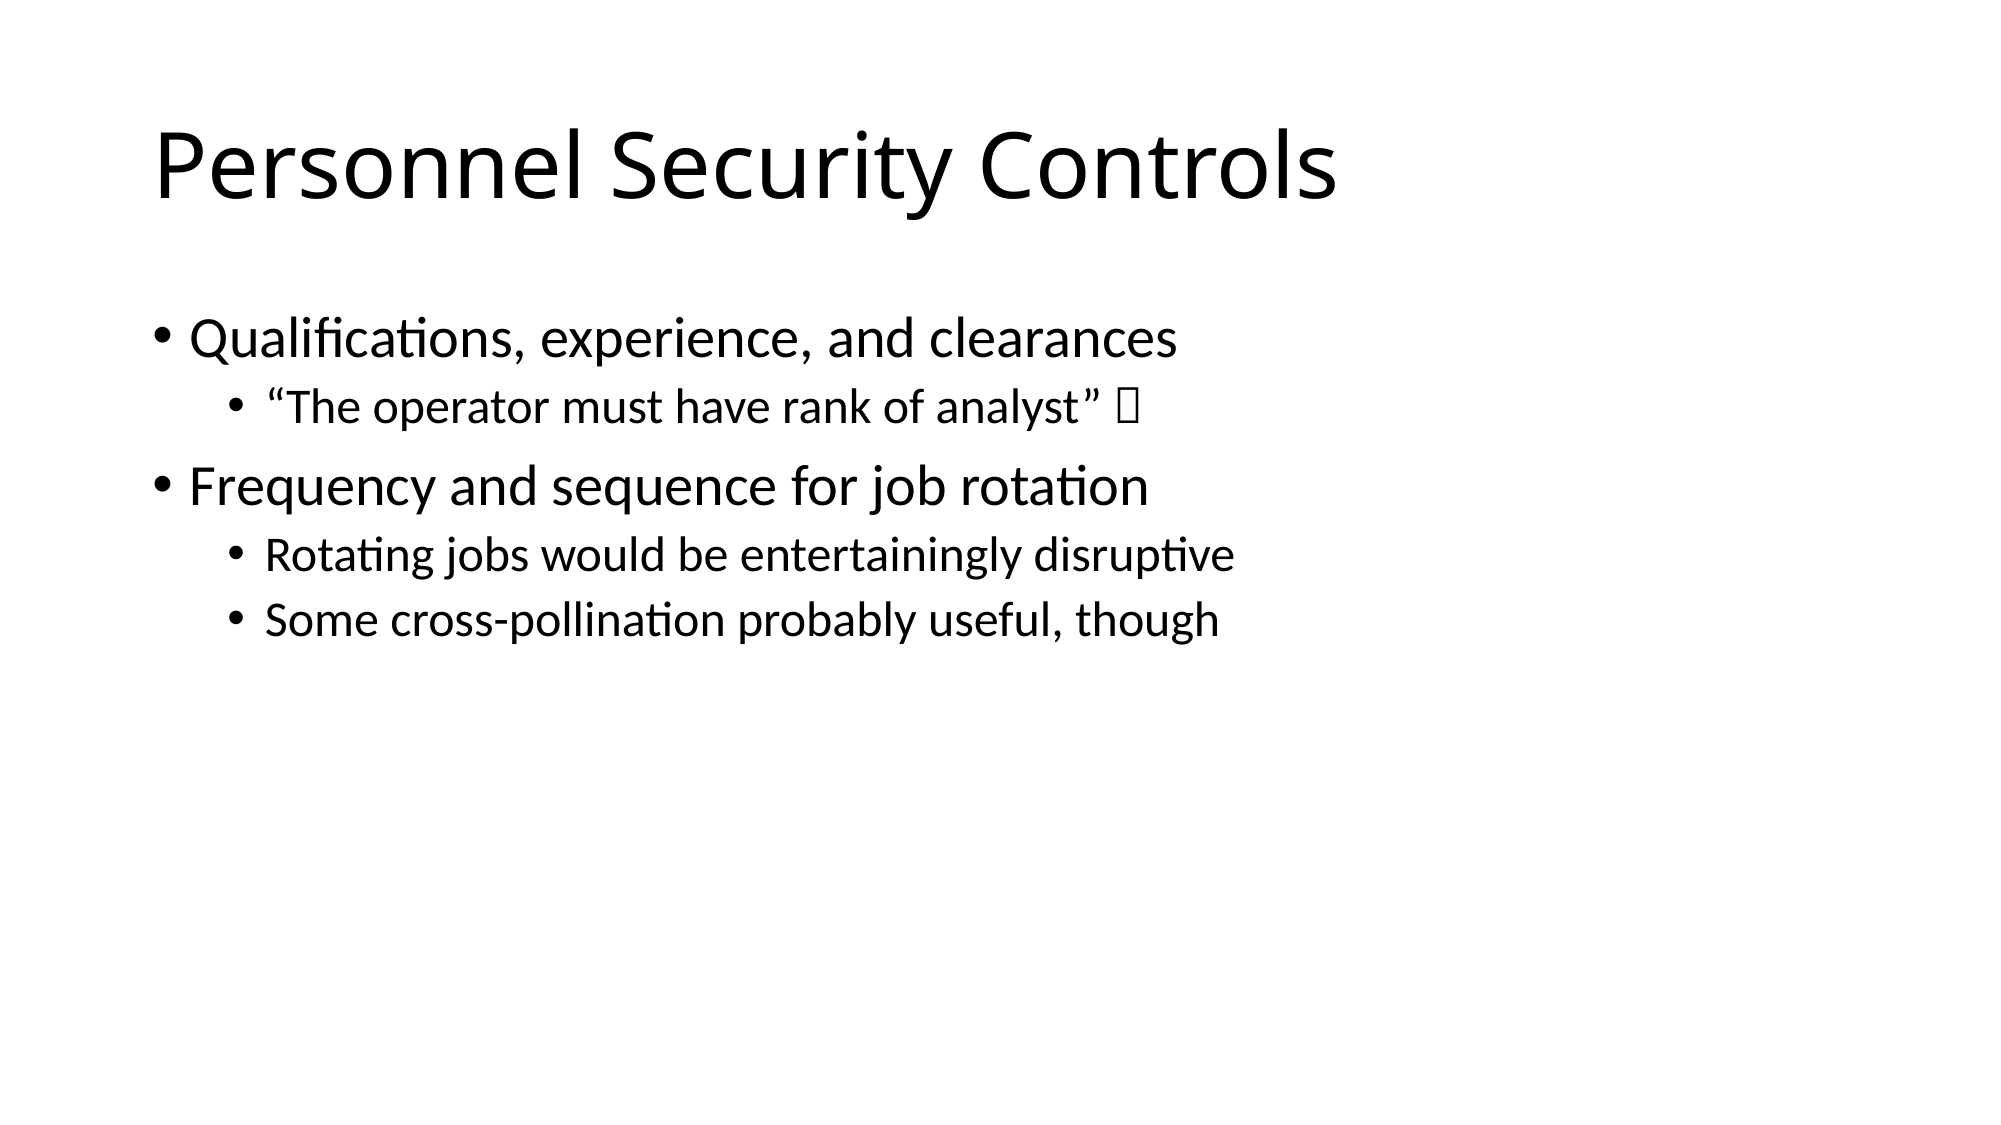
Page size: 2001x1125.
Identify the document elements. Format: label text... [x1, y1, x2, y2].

title Personnel Security Controls [137, 59, 1863, 278]
list Qualifications, experience, and clearances “The operator must have rank of analyst”  Frequency and sequence for job rotation Rotating jobs would be entertainingly disruptive Some cross-pollination probably useful, though [137, 299, 1863, 1014]
